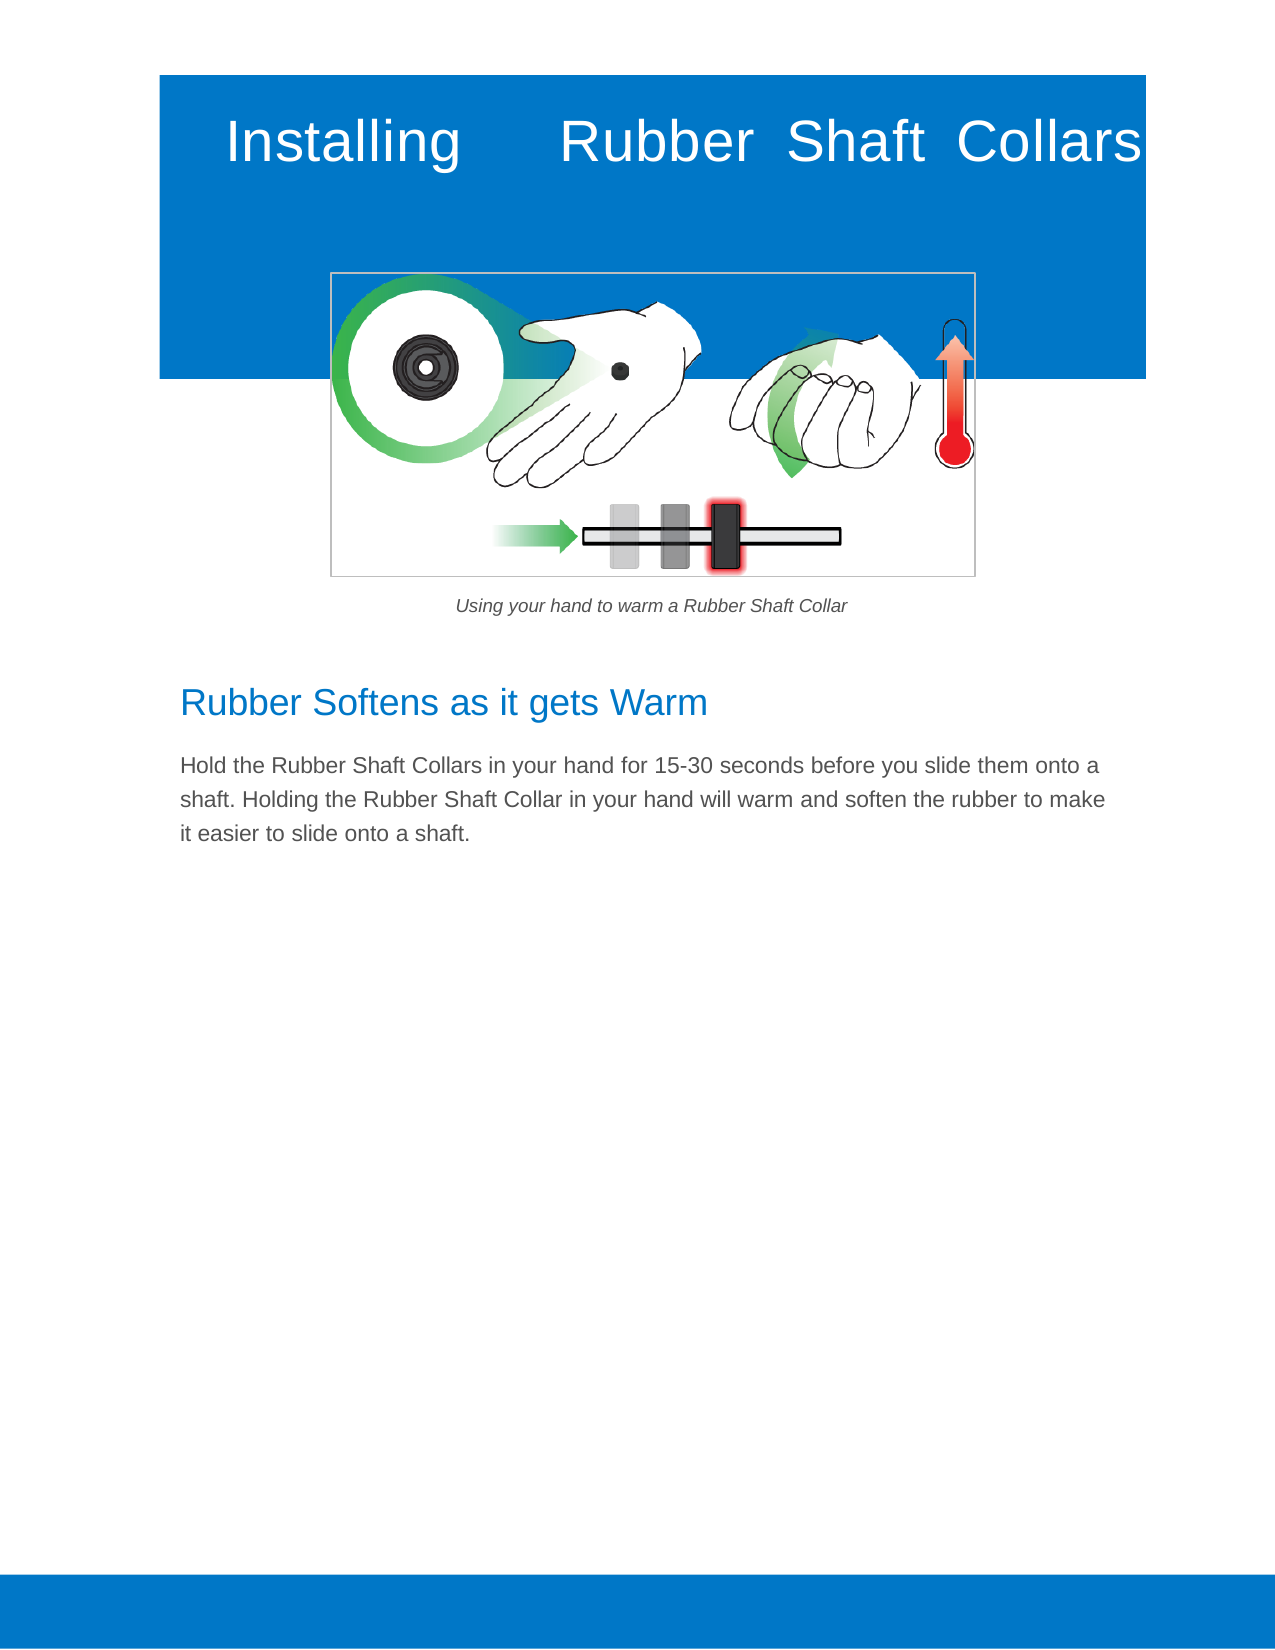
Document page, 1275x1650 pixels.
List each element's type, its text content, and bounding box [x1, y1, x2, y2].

text_box [0, 1574, 1275, 1649]
text_box Rubber Softens as it gets Warm Hold the Rubber Shaft Collars in your hand for 15-30 seconds before you slide them onto a shaft. Holding the Rubber Shaft Collar in your hand will warm and soften the rubber to make it easier to slide onto a shaft. [177, 675, 1114, 846]
text_box [331, 273, 975, 577]
text_box Using your hand to warm a Rubber Shaft Collar [453, 591, 852, 616]
title Installing Rubber Shaft Collars [159, 75, 1146, 379]
